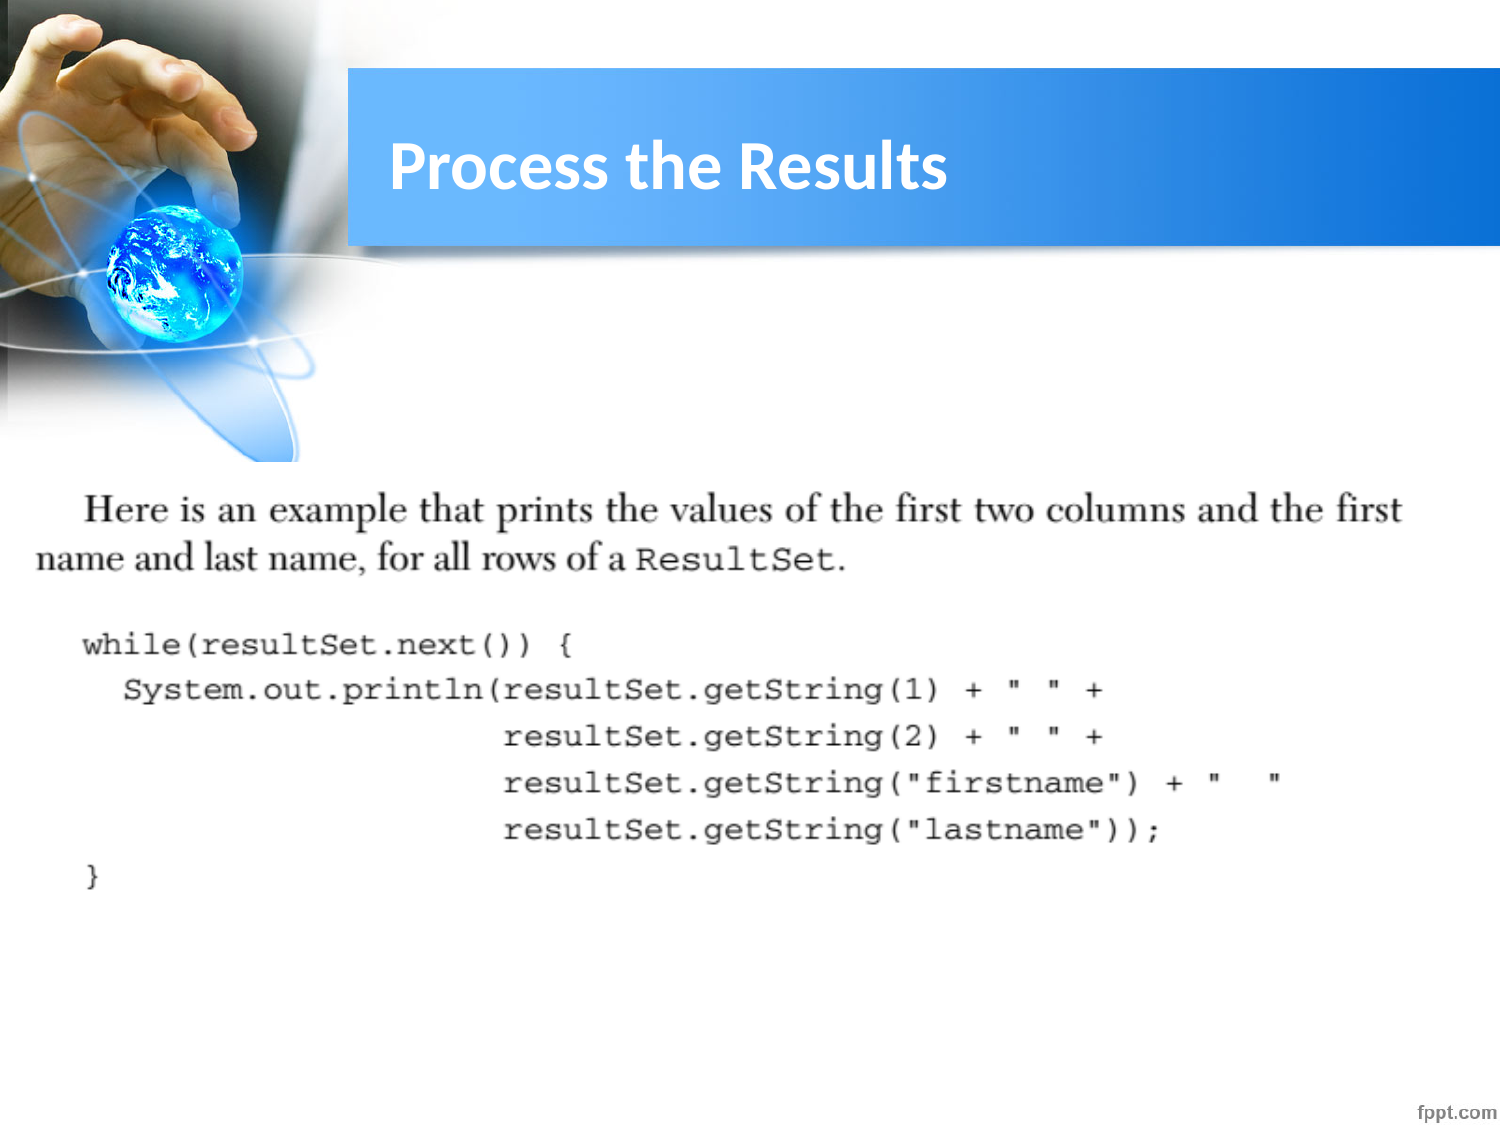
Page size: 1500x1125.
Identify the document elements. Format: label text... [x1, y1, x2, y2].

picture [0, 0, 1500, 1125]
title Process the Results [374, 111, 1452, 212]
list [23, 462, 1416, 914]
